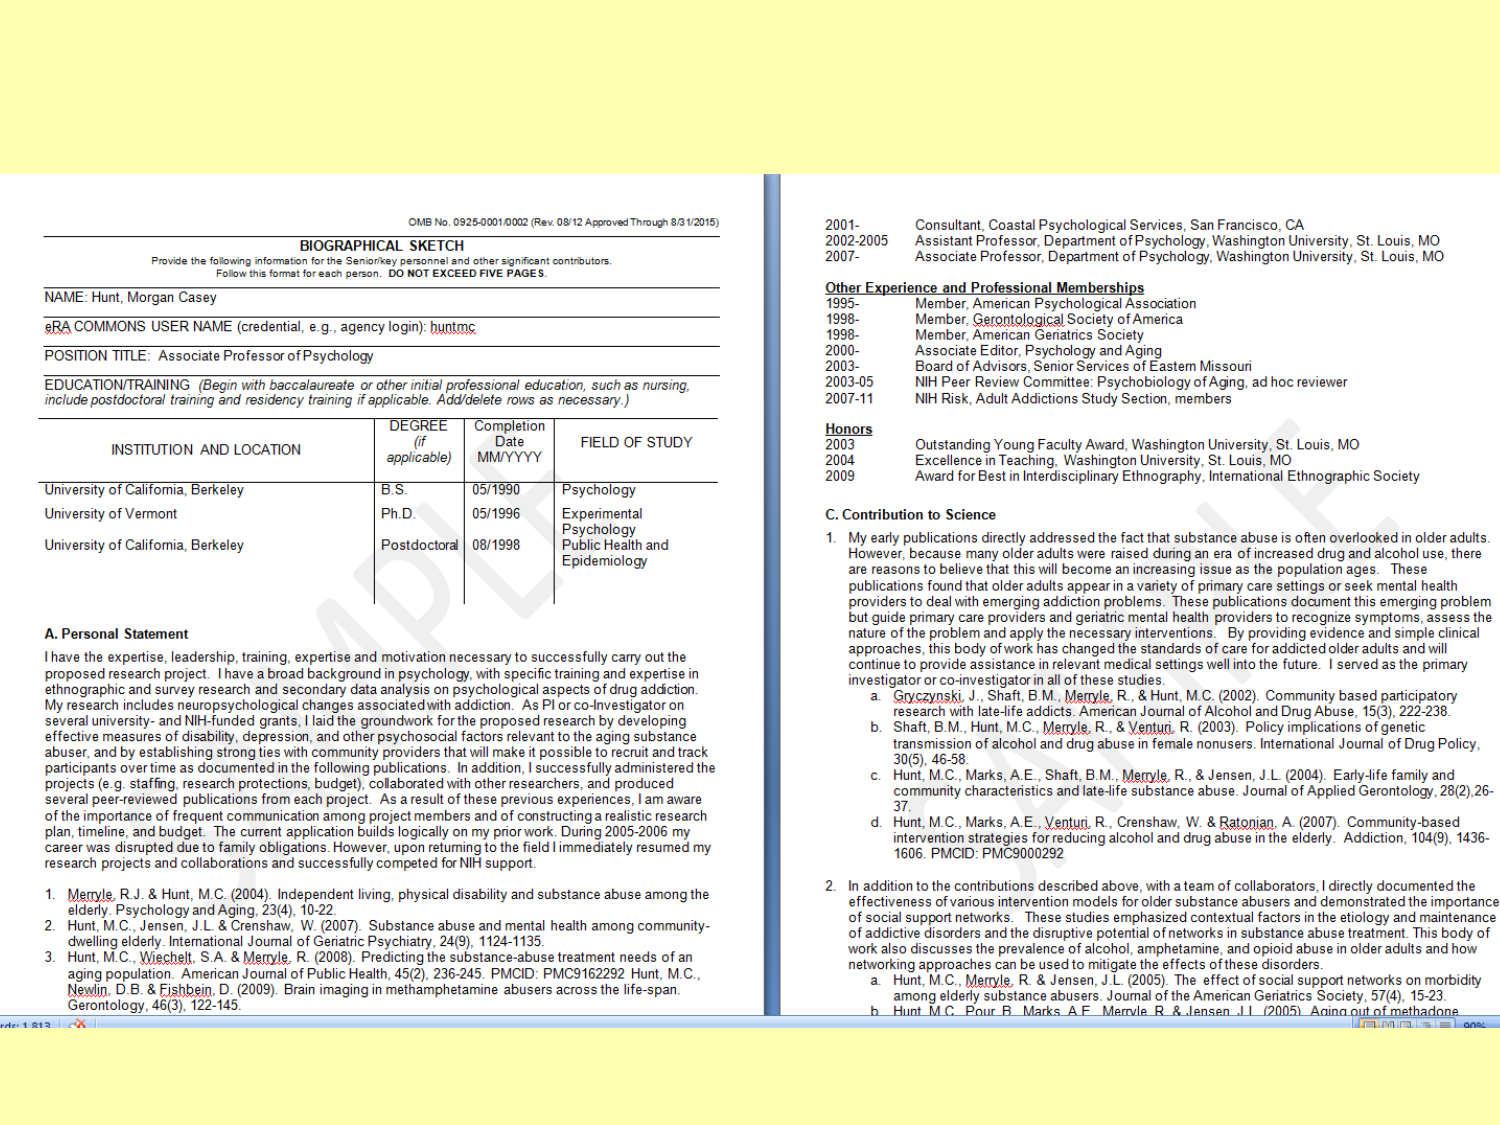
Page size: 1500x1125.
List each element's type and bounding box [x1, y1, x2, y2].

picture [0, 174, 1500, 1028]
